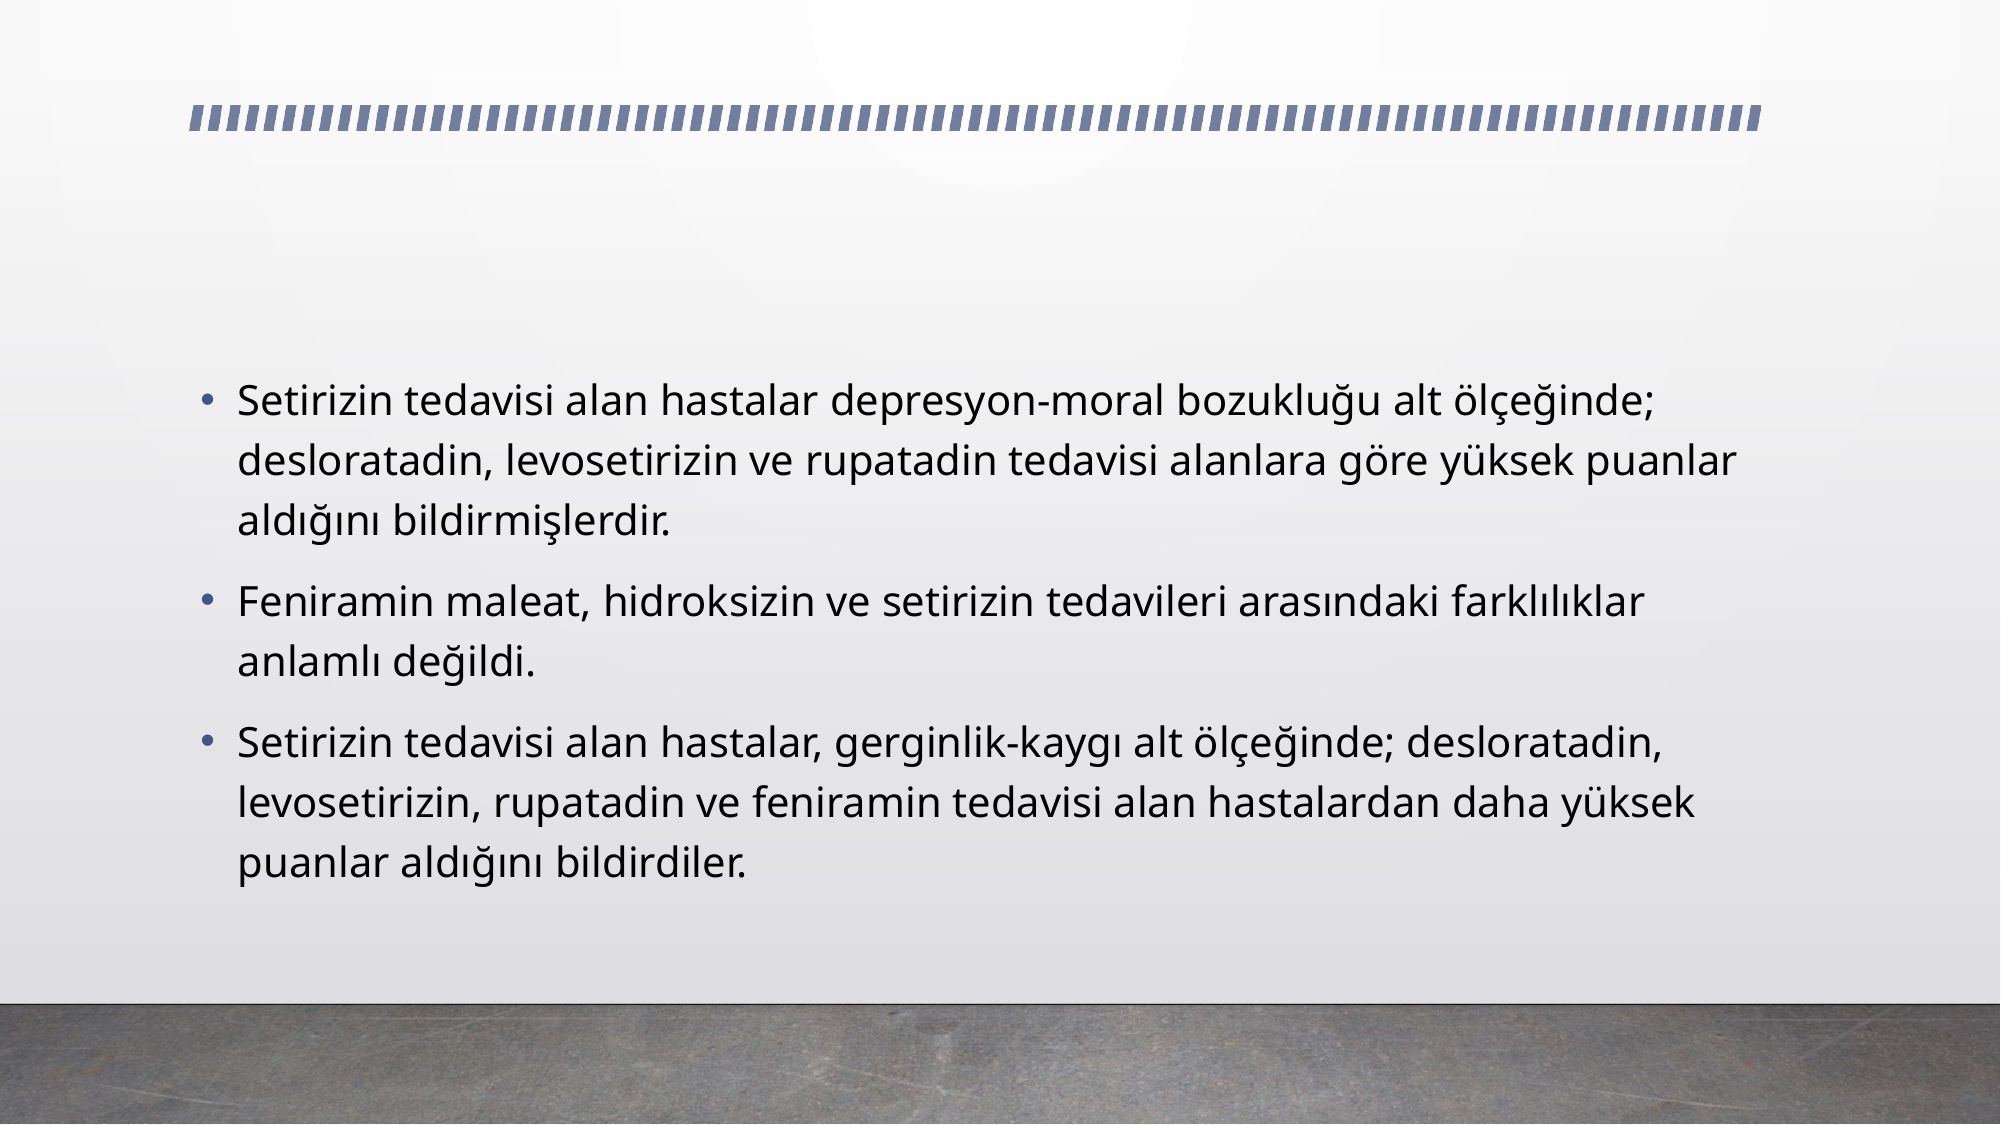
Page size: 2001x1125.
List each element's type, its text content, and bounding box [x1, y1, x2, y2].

list Setirizin tedavisi alan hastalar depresyon-moral bozukluğu alt ölçeğinde; desloratadin, levosetirizin ve rupatadin tedavisi alanlara göre yüksek puanlar aldığını bildirmişlerdir. Feniramin maleat, hidroksizin ve setirizin tedavileri arasındaki farklılıklar anlamlı değildi. Setirizin tedavisi alan hastalar, gerginlik-kaygı alt ölçeğinde; desloratadin, levosetirizin, rupatadin ve feniramin tedavisi alan hastalardan daha yüksek puanlar aldığını bildirdiler. [185, 356, 1761, 897]
picture [0, 1004, 2000, 1124]
